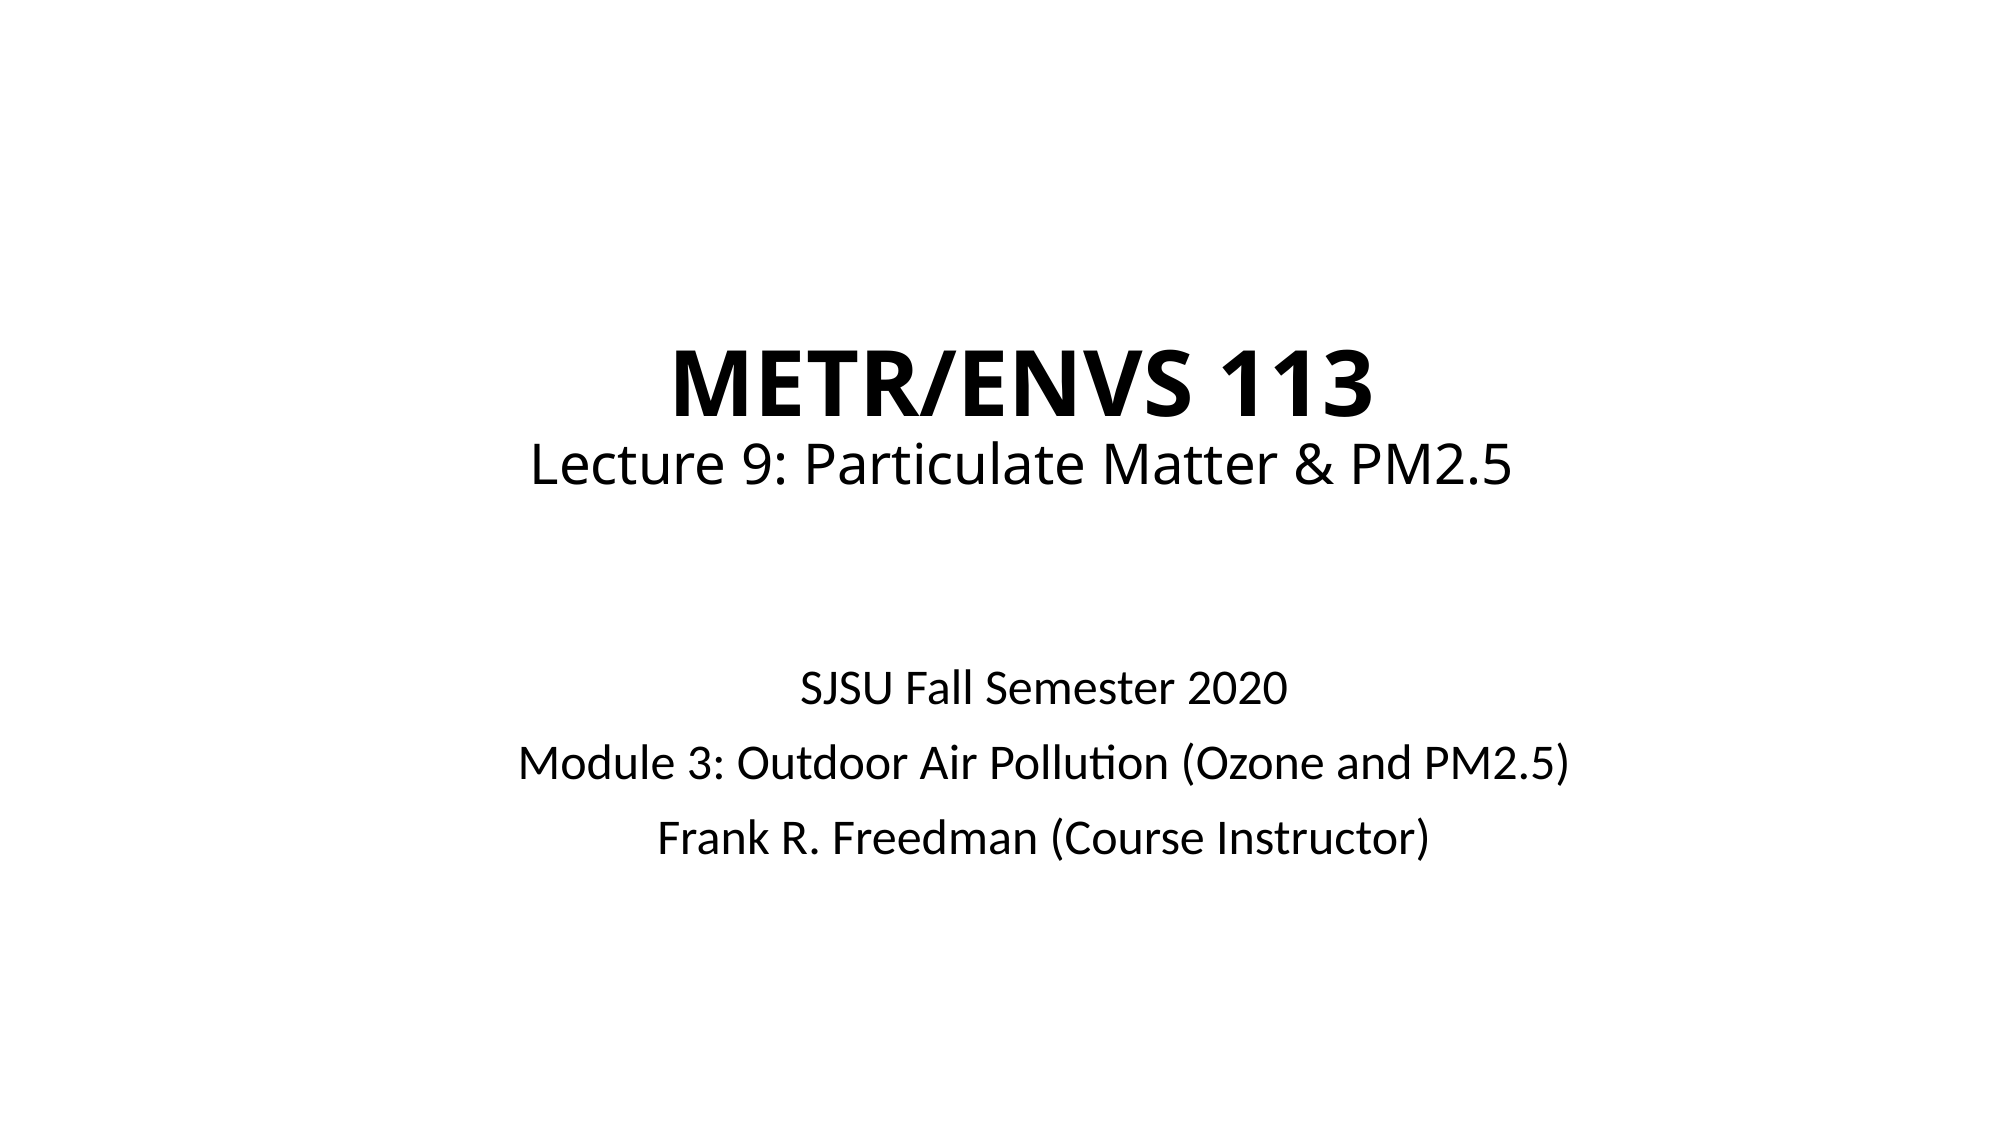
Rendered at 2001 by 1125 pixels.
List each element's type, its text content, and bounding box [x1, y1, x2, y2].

title METR/ENVS 113 Lecture 9: Particulate Matter & PM2.5 [272, 262, 1773, 655]
subtitle SJSU Fall Semester 2020 Module 3: Outdoor Air Pollution (Ozone and PM2.5) Frank R. Freedman (Course Instructor) [294, 654, 1795, 926]
